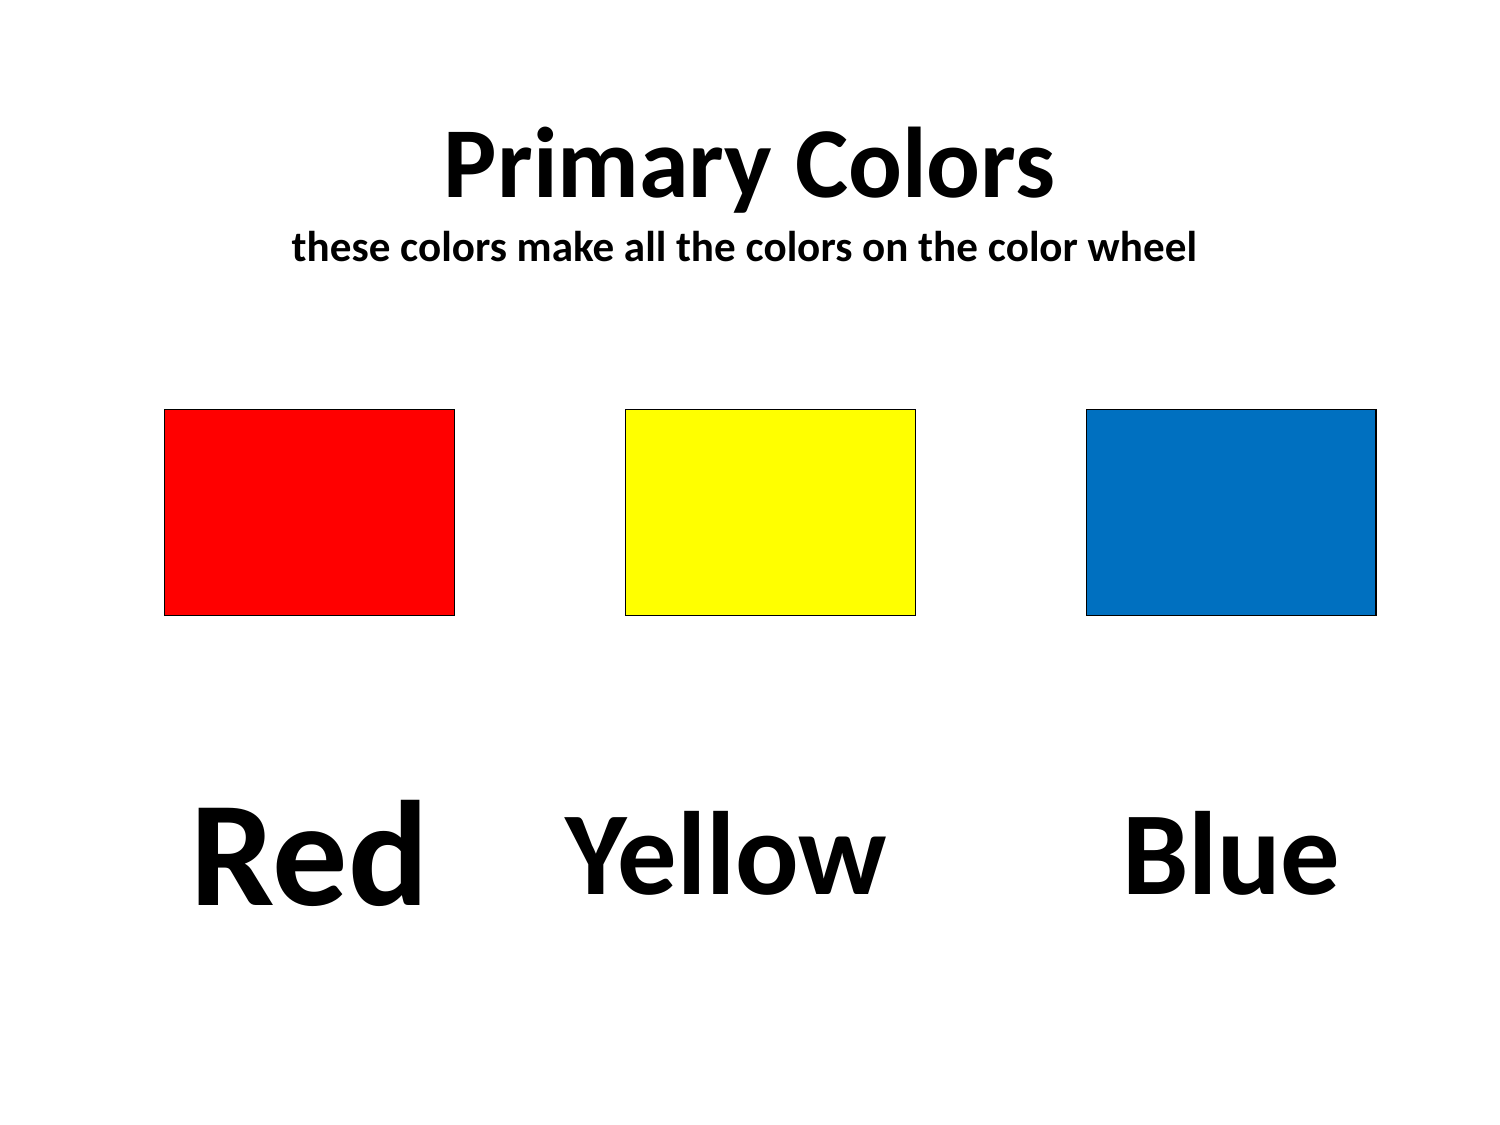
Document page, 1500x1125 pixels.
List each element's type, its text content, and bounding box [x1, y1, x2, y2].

text_box [625, 409, 916, 616]
title Primary Colors these colors make all the colors on the color wheel [75, 89, 1425, 278]
text_box Yellow [537, 747, 916, 966]
text_box [1086, 409, 1377, 616]
text_box Blue [1086, 747, 1377, 966]
text_box Red [164, 747, 455, 966]
text_box [164, 409, 455, 616]
